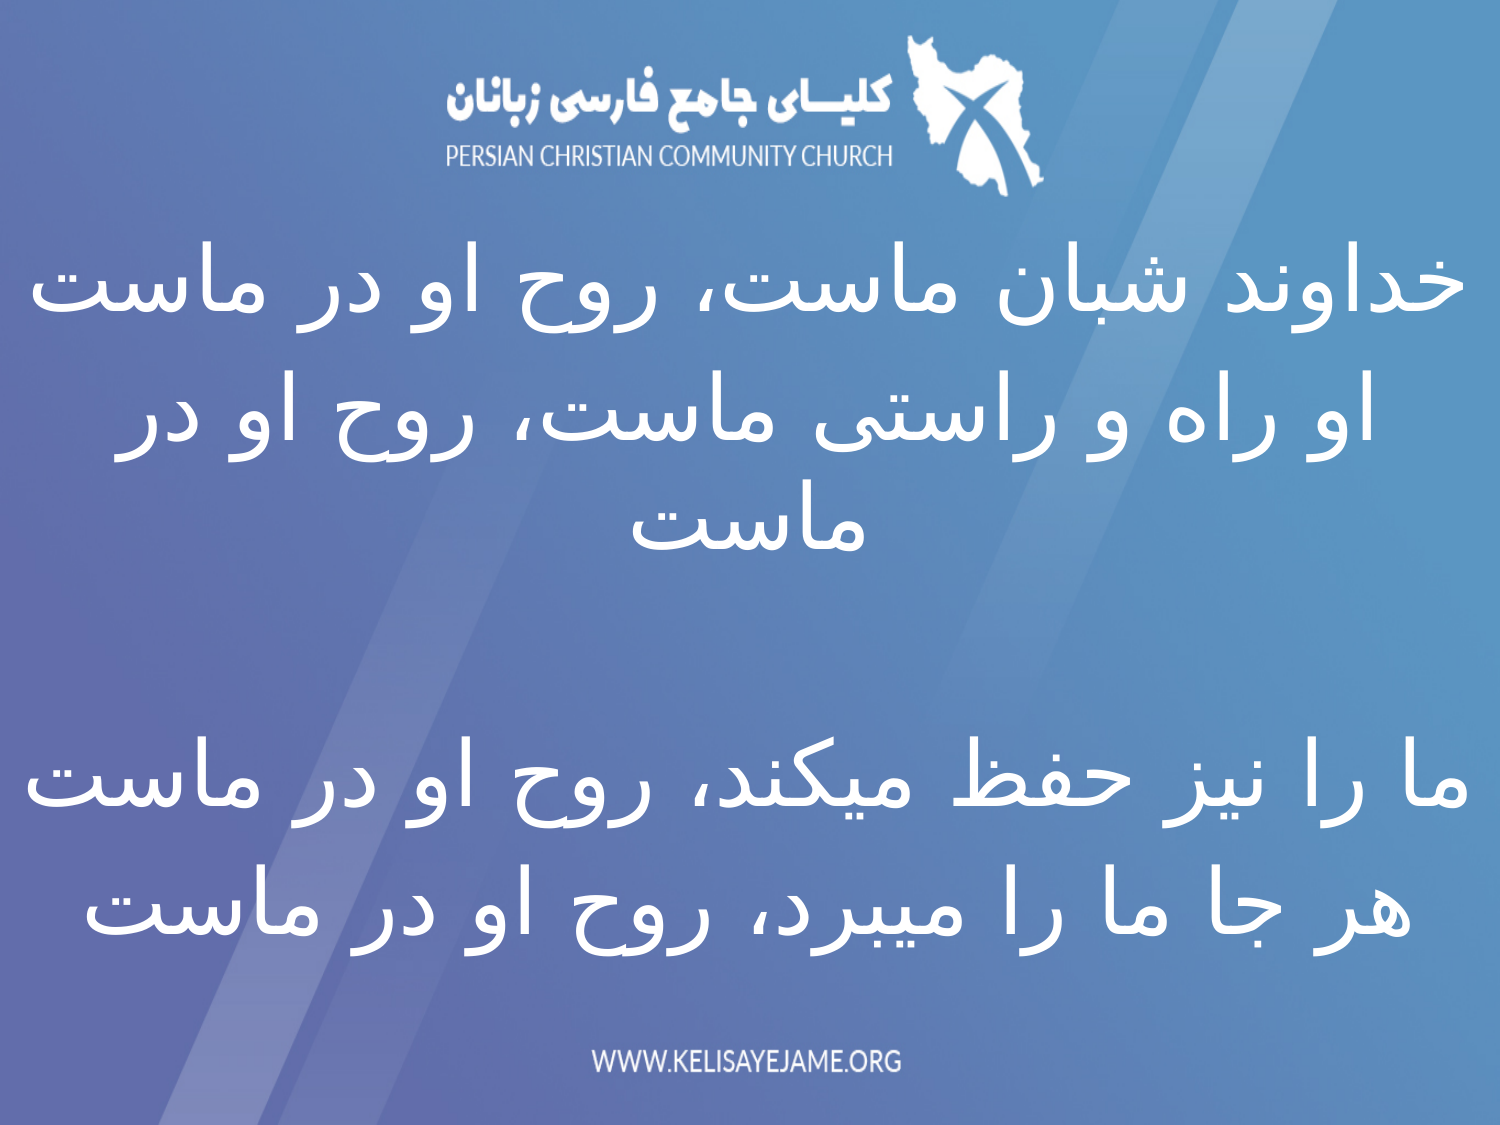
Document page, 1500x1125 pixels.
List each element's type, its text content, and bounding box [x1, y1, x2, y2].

subtitle خداوند شبان ماست، روح او در ماست او راه و راستی ماست، روح او در ماست ما را نیز حفظ میکند، روح او در ماست هر جا ما را میبرد، روح او در ماست [0, 212, 1500, 1125]
picture [0, 0, 1500, 212]
